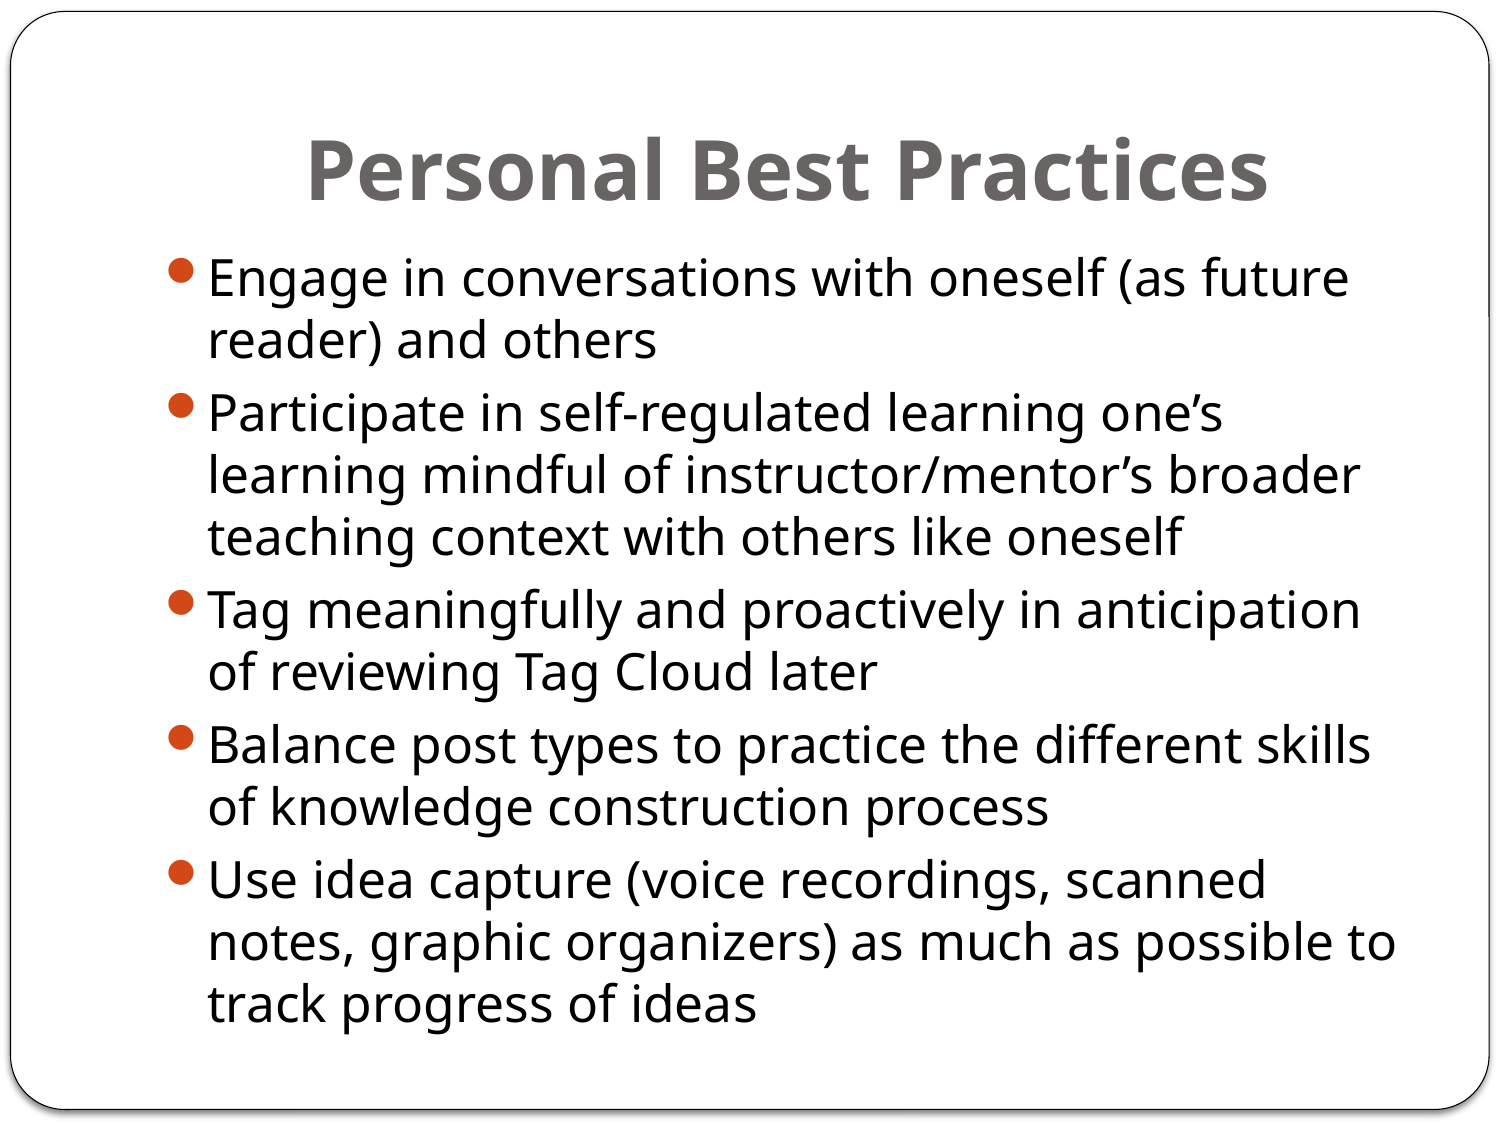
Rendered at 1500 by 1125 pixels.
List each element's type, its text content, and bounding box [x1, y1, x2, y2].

title Personal Best Practices [150, 45, 1425, 233]
list Engage in conversations with oneself (as future reader) and others Participate in self-regulated learning one’s learning mindful of instructor/mentor’s broader teaching context with others like oneself Tag meaningfully and proactively in anticipation of reviewing Tag Cloud later Balance post types to practice the different skills of knowledge construction process Use idea capture (voice recordings, scanned notes, graphic organizers) as much as possible to track progress of ideas [150, 237, 1425, 1055]
